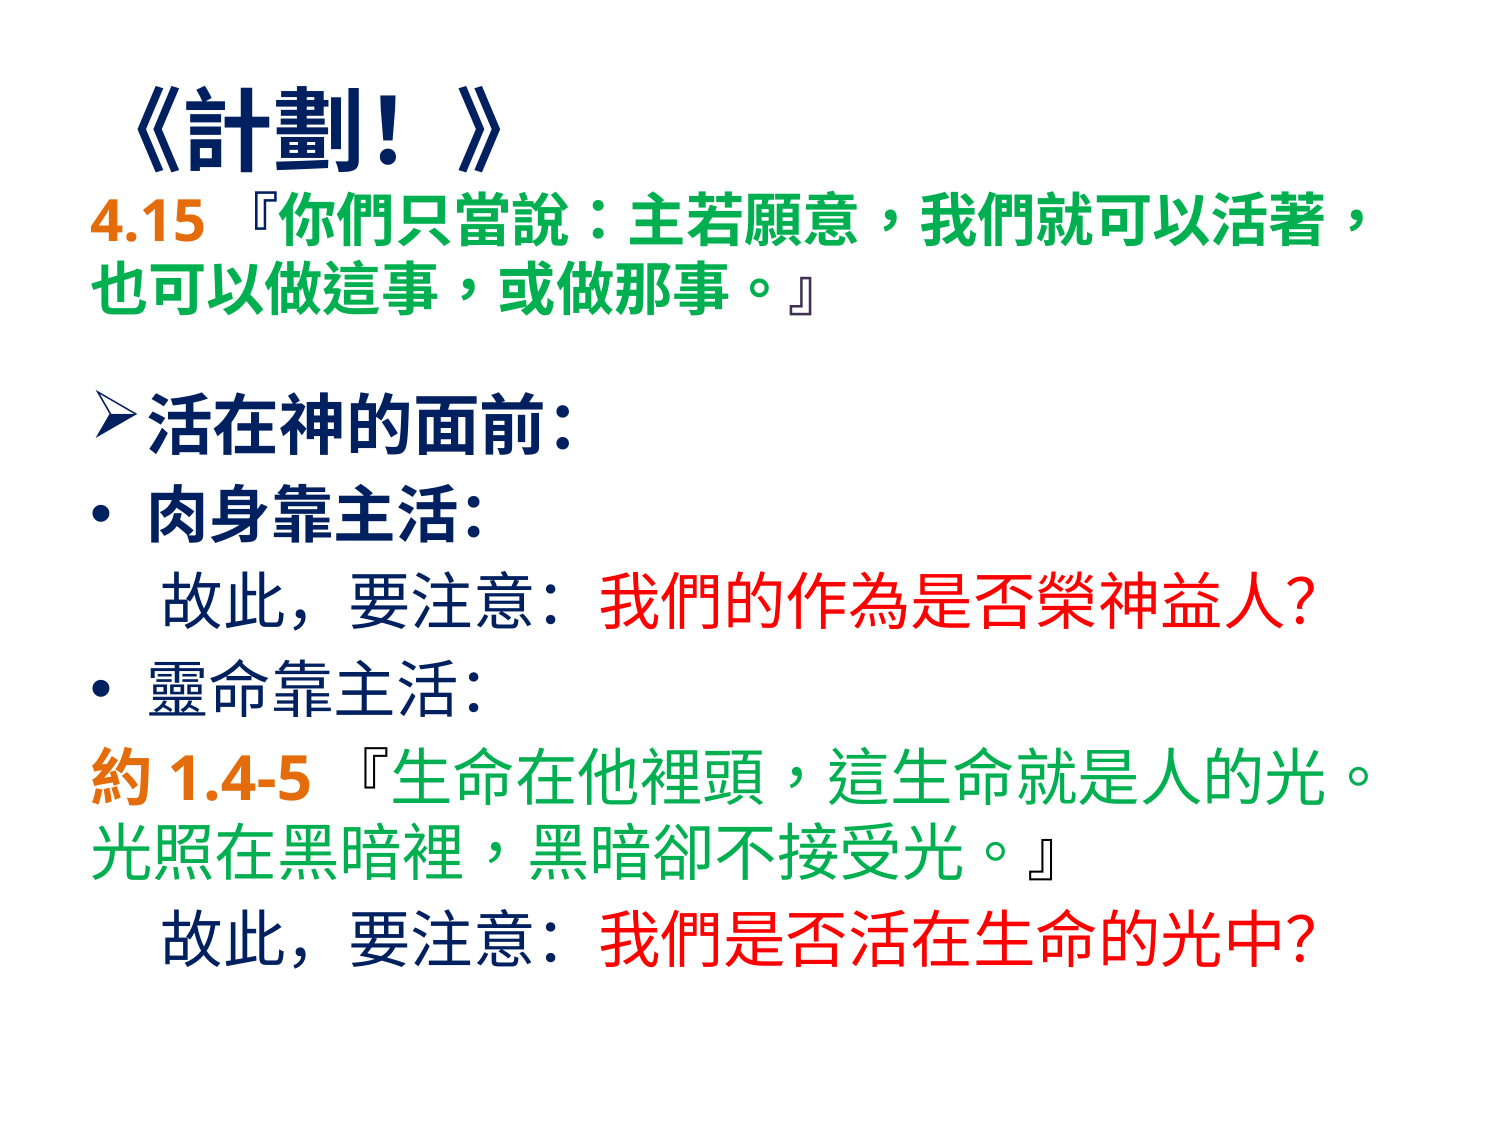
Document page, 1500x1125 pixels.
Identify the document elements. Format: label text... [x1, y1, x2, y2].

title 《計劃！》 4.15『你們只當說：主若願意，我們就可以活著，也可以做這事，或做那事。』 [75, 45, 1425, 350]
list 活在神的面前： 肉身靠主活： 故此，要注意：我們的作為是否榮神益人？ 靈命靠主活： 約1.4-5『生命在他裡頭，這生命就是人的光。光照在黑暗裡，黑暗卻不接受光。』 故此，要注意：我們是否活在生命的光中？ [75, 375, 1425, 1005]
